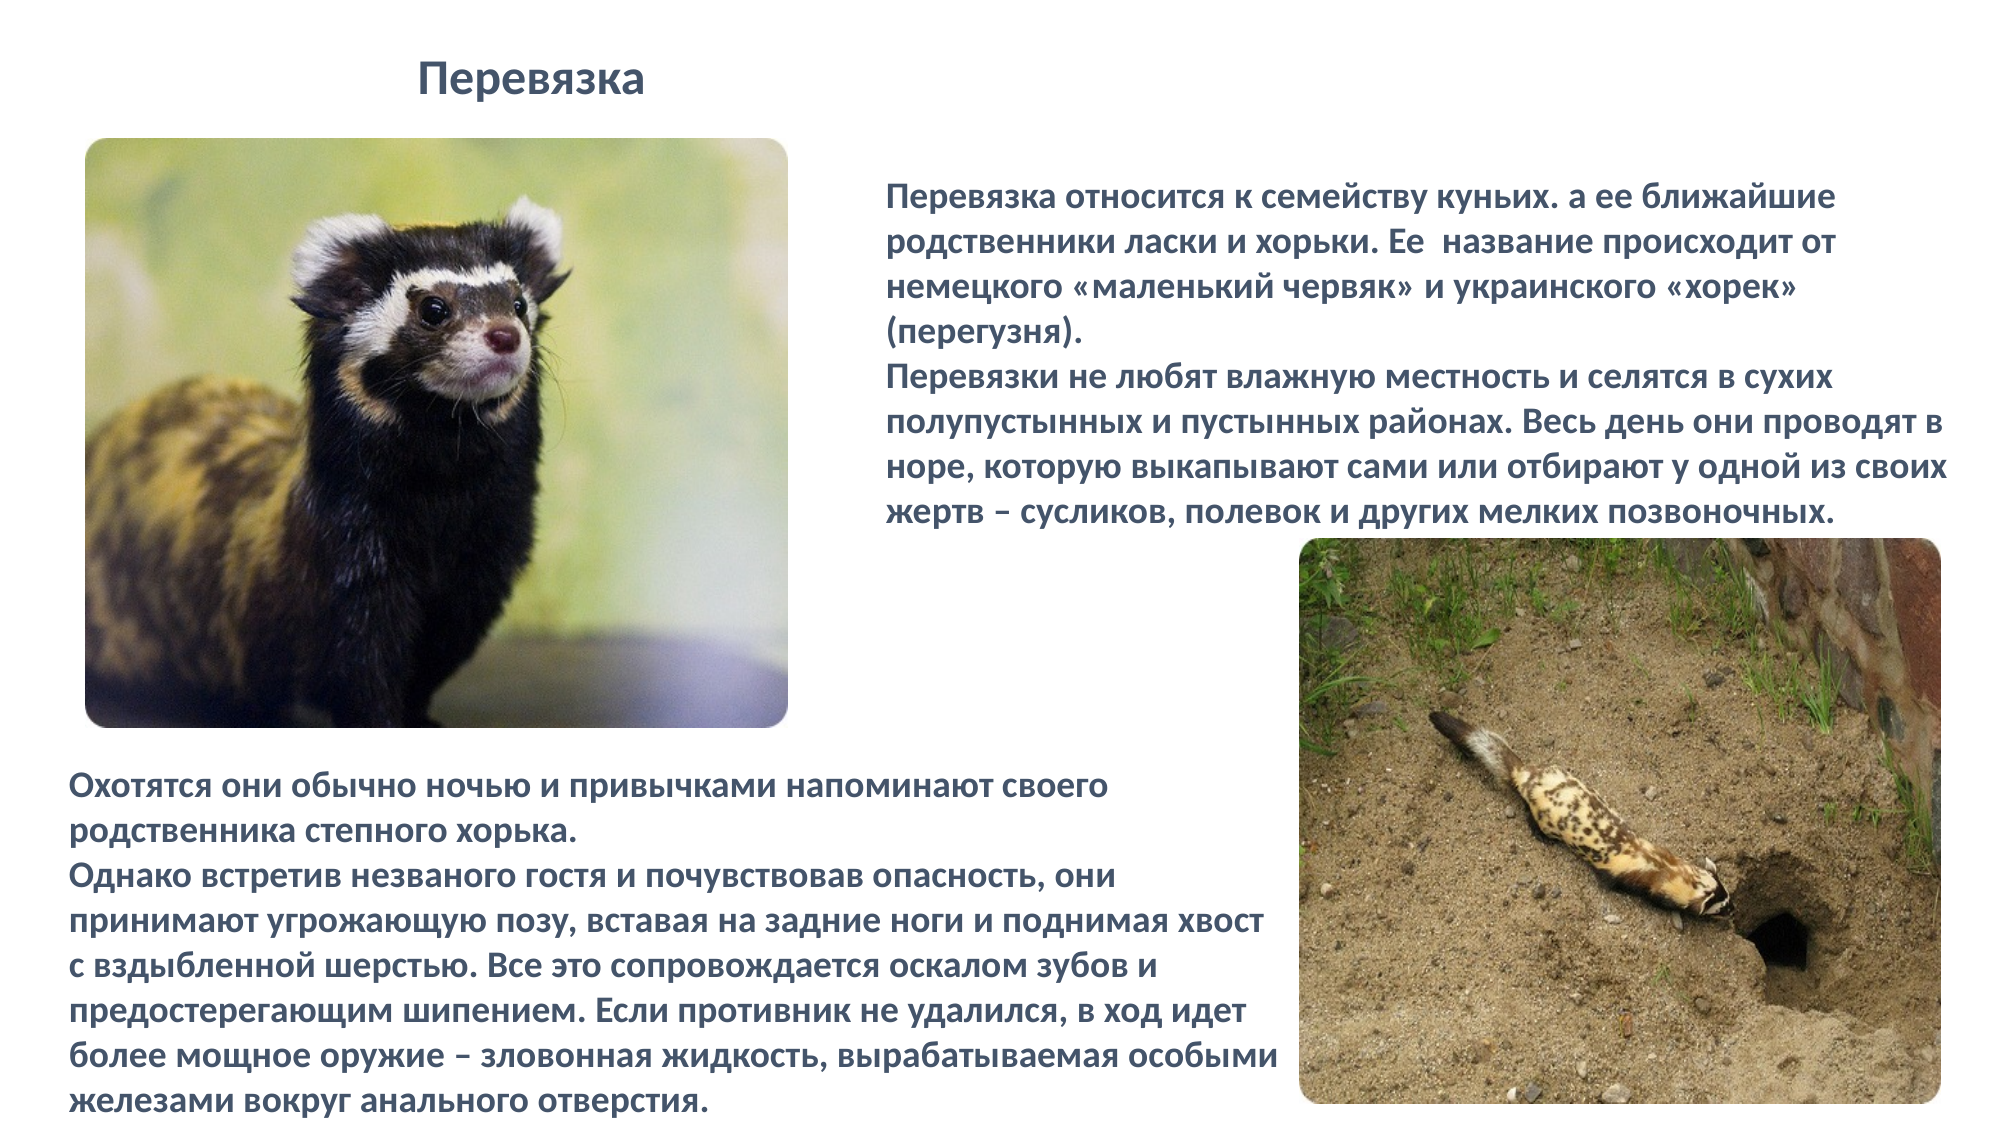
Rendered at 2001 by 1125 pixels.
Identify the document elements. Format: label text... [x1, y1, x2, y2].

text_box Перевязка [402, 36, 672, 112]
picture [1299, 538, 1941, 1104]
text_box Охотятся они обычно ночью и привычками напоминают своего родственника степного хорька. Однако встретив незваного гостя и почувствовав опасность, они принимают угрожающую позу, вставая на задние ноги и поднимая хвост с вздыбленной шерстью. Все это сопровождается оскалом зубов и предостерегающим шипением. Если противник не удалился, в ход идет более мощное оружие – зловонная жидкость, вырабатываемая особыми железами вокруг анального отверстия. [54, 752, 1300, 1125]
picture [85, 138, 788, 728]
text_box Перевязка относится к семейству куньих. а ее ближайшие родственники ласки и хорьки. Ее название происходит от немецкого «маленький червяк» и украинского «хорек» (перегузня). Перевязки не любят влажную местность и селятся в сухих полупустынных и пустынных районах. Весь день они проводят в норе, которую выкапывают сами или отбирают у одной из своих жертв – сусликов, полевок и других мелких позвоночных. [871, 163, 2000, 539]
